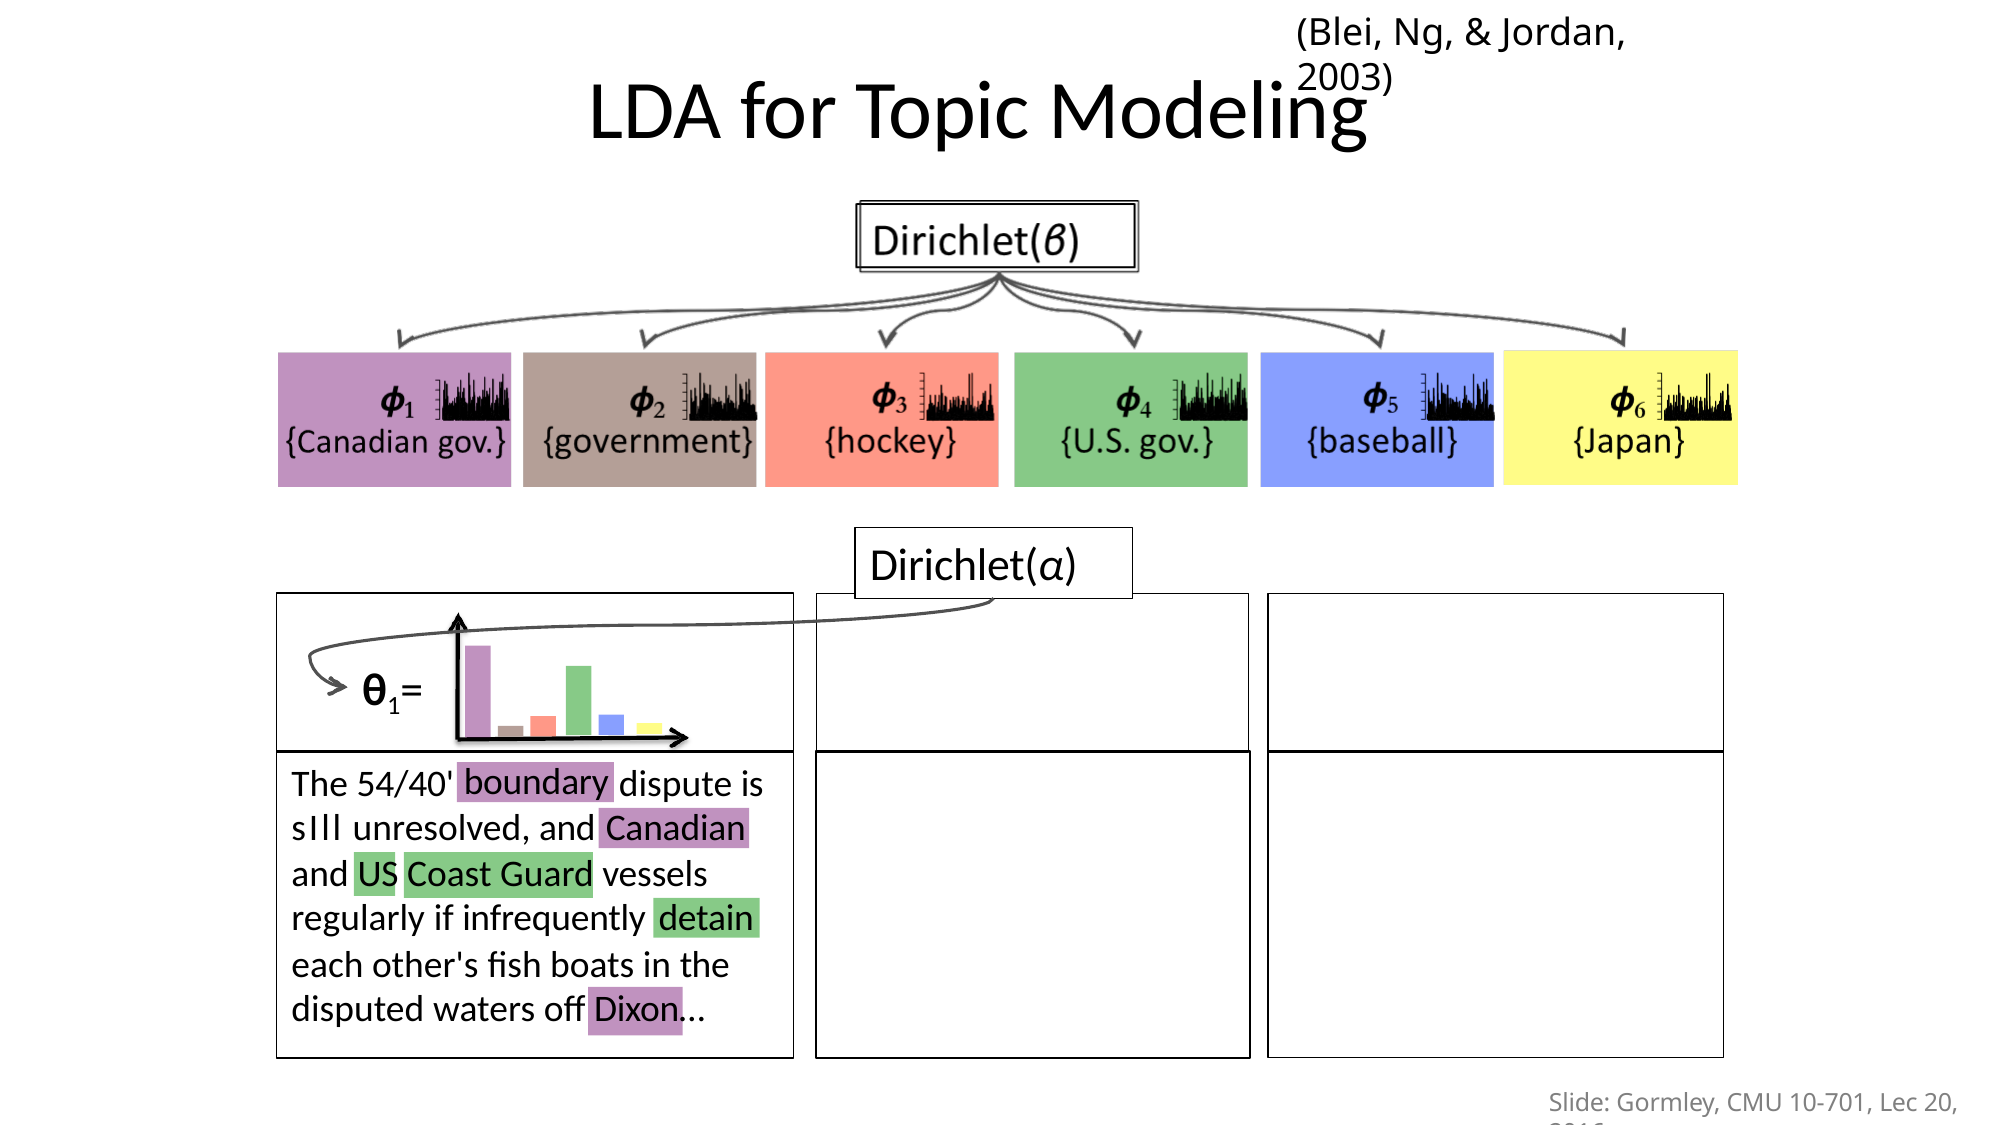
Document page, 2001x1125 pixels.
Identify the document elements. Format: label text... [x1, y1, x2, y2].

text_box [715, 592, 794, 624]
text_box [309, 648, 322, 679]
text_box [718, 621, 809, 636]
text_box Slide: Gormley, CMU 10-701, Lec 20, 2016 [1534, 1079, 1997, 1125]
title LDA for Topic Modeling [586, 9, 1415, 195]
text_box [1266, 592, 1725, 1059]
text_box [814, 526, 1251, 1060]
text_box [275, 750, 795, 1060]
picture [261, 197, 1739, 487]
text_box (Blei, Ng, & Jordan, 2003) [1294, 5, 1702, 98]
text_box [718, 626, 794, 750]
text_box [276, 592, 325, 749]
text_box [327, 591, 714, 766]
